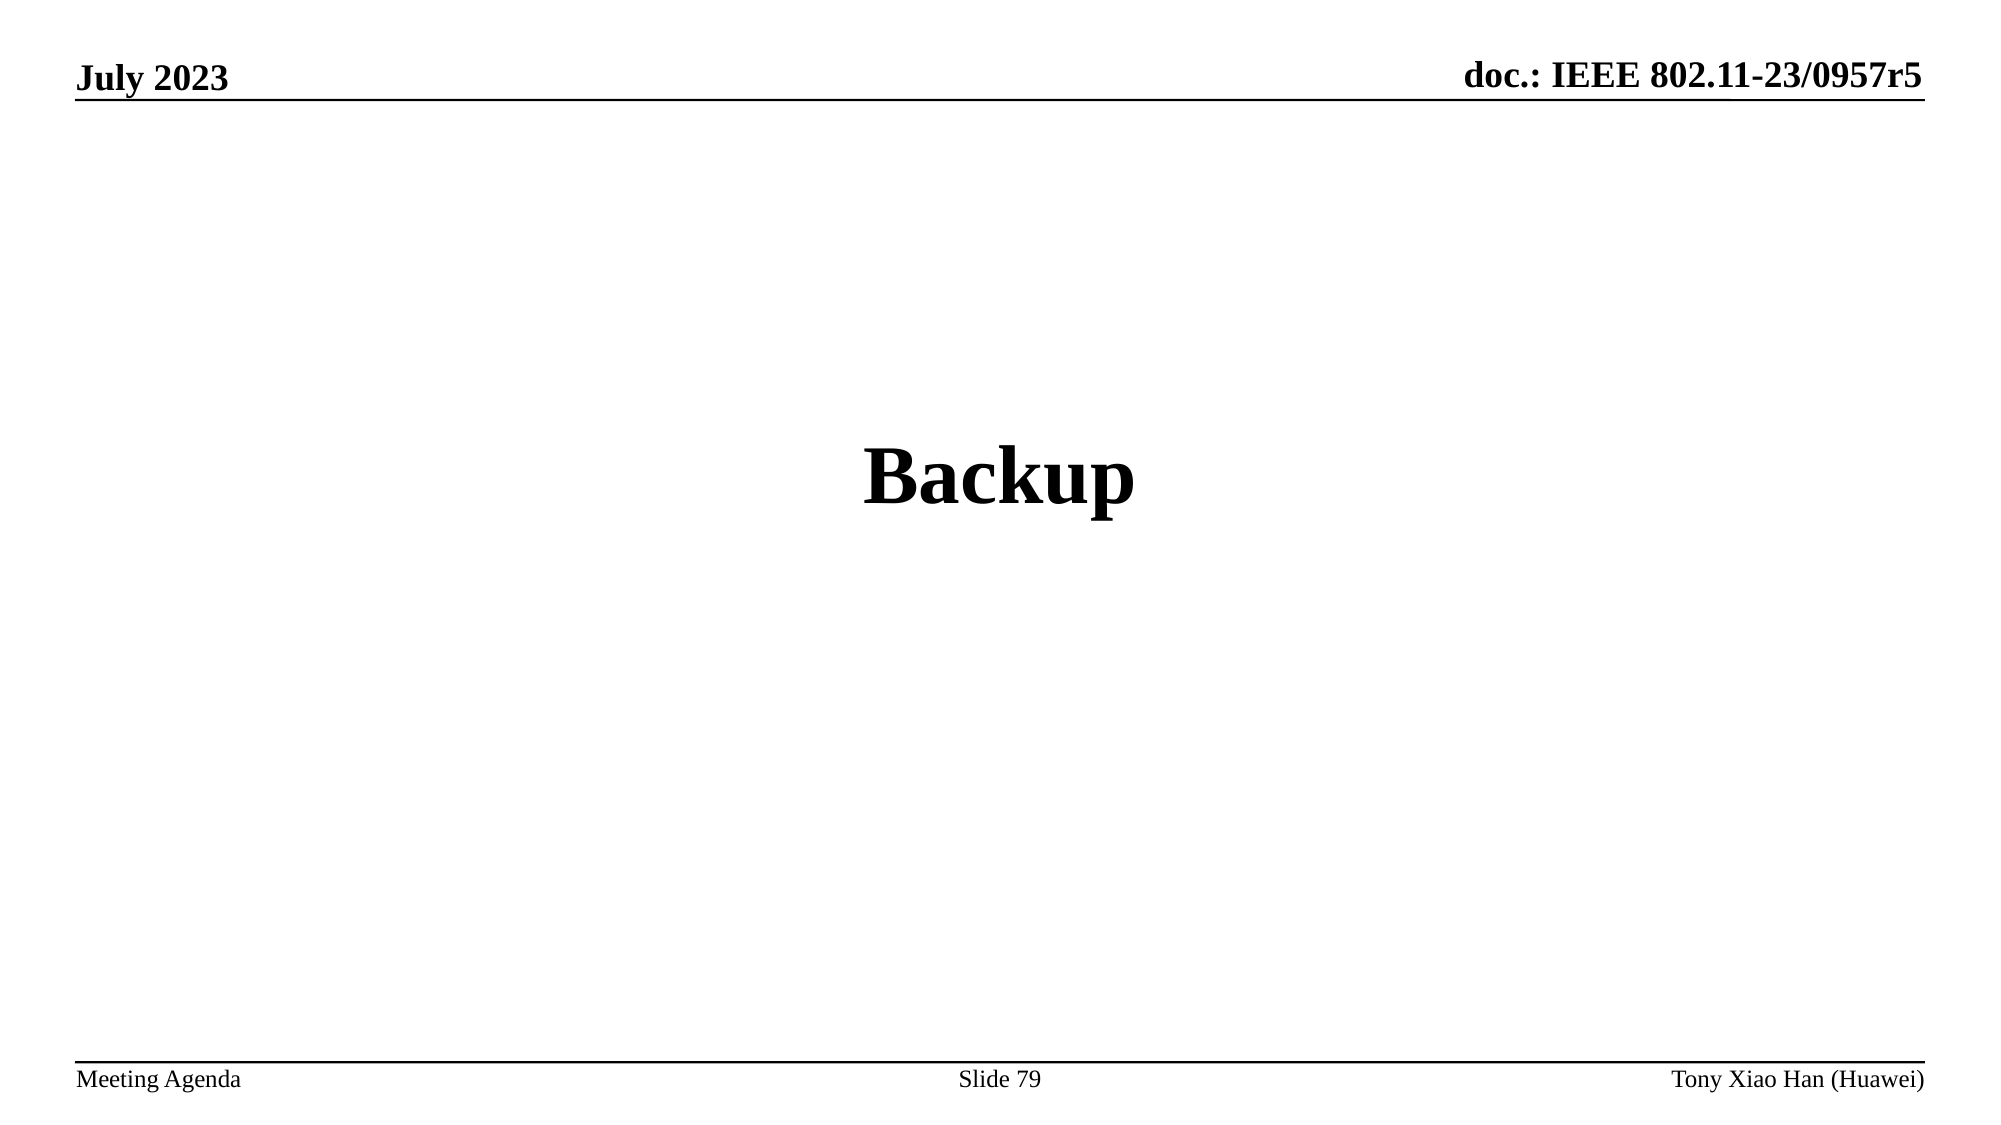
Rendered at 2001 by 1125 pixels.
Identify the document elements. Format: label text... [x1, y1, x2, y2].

text_box Backup [362, 412, 1638, 950]
